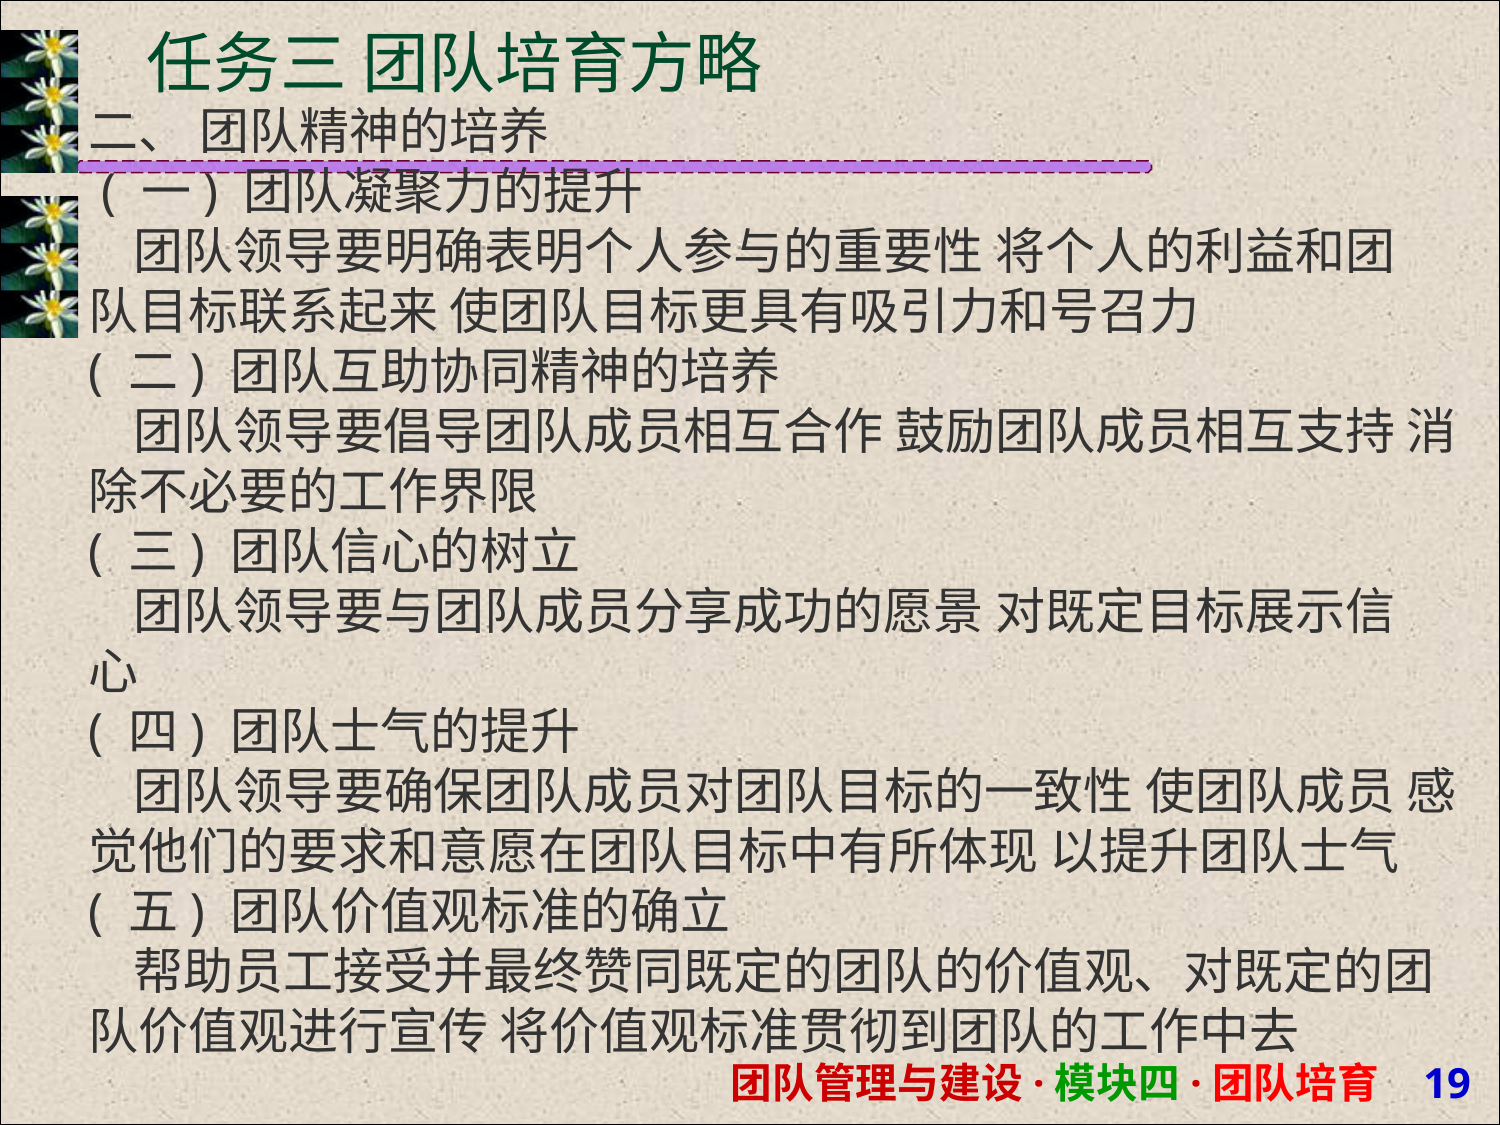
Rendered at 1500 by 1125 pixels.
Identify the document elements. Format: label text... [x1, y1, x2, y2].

slide_number 团队管理与建设·模块四·团队培育 14 [728, 1067, 1489, 1125]
text_box [0, 0, 1500, 1125]
